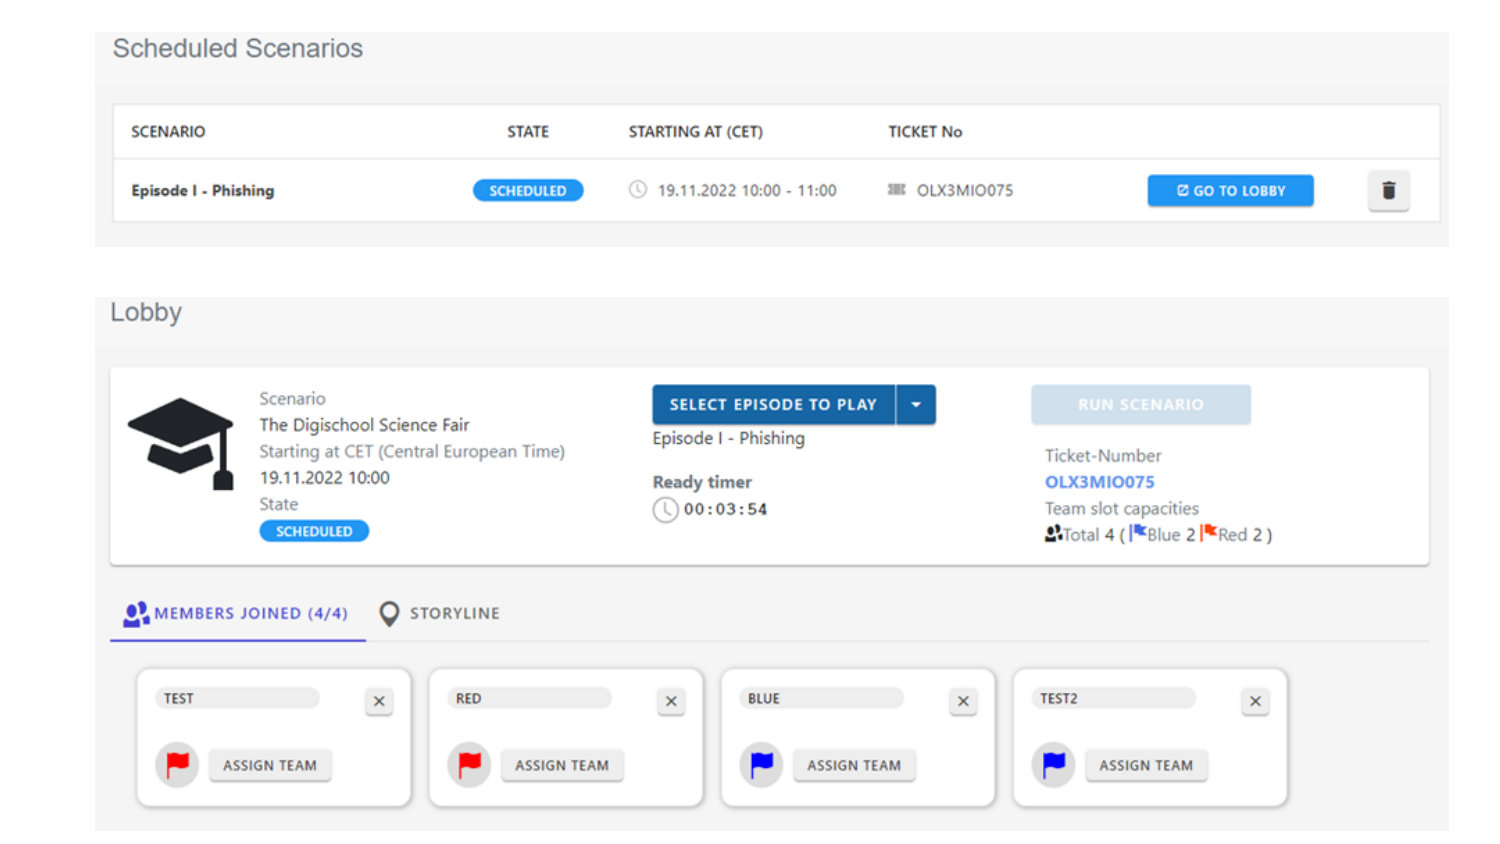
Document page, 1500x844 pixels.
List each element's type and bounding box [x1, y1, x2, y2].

picture [95, 297, 1450, 831]
picture [95, 32, 1450, 247]
